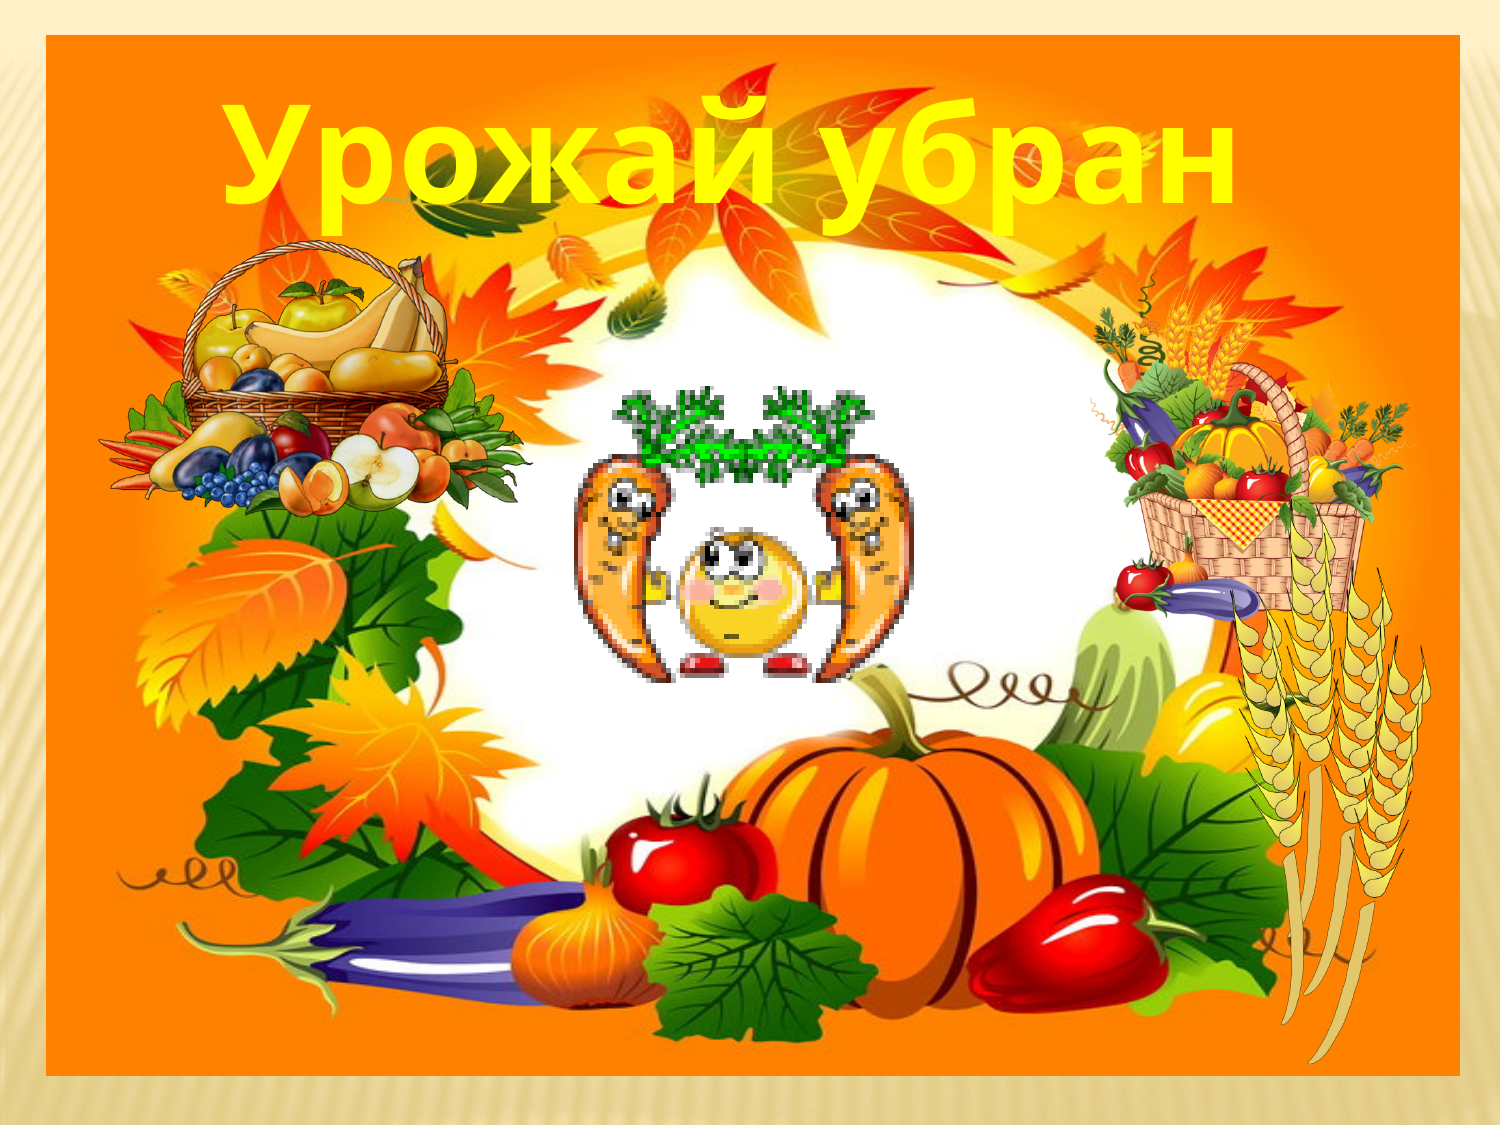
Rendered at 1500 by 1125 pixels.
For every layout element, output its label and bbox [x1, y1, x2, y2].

picture [46, 34, 1460, 1076]
